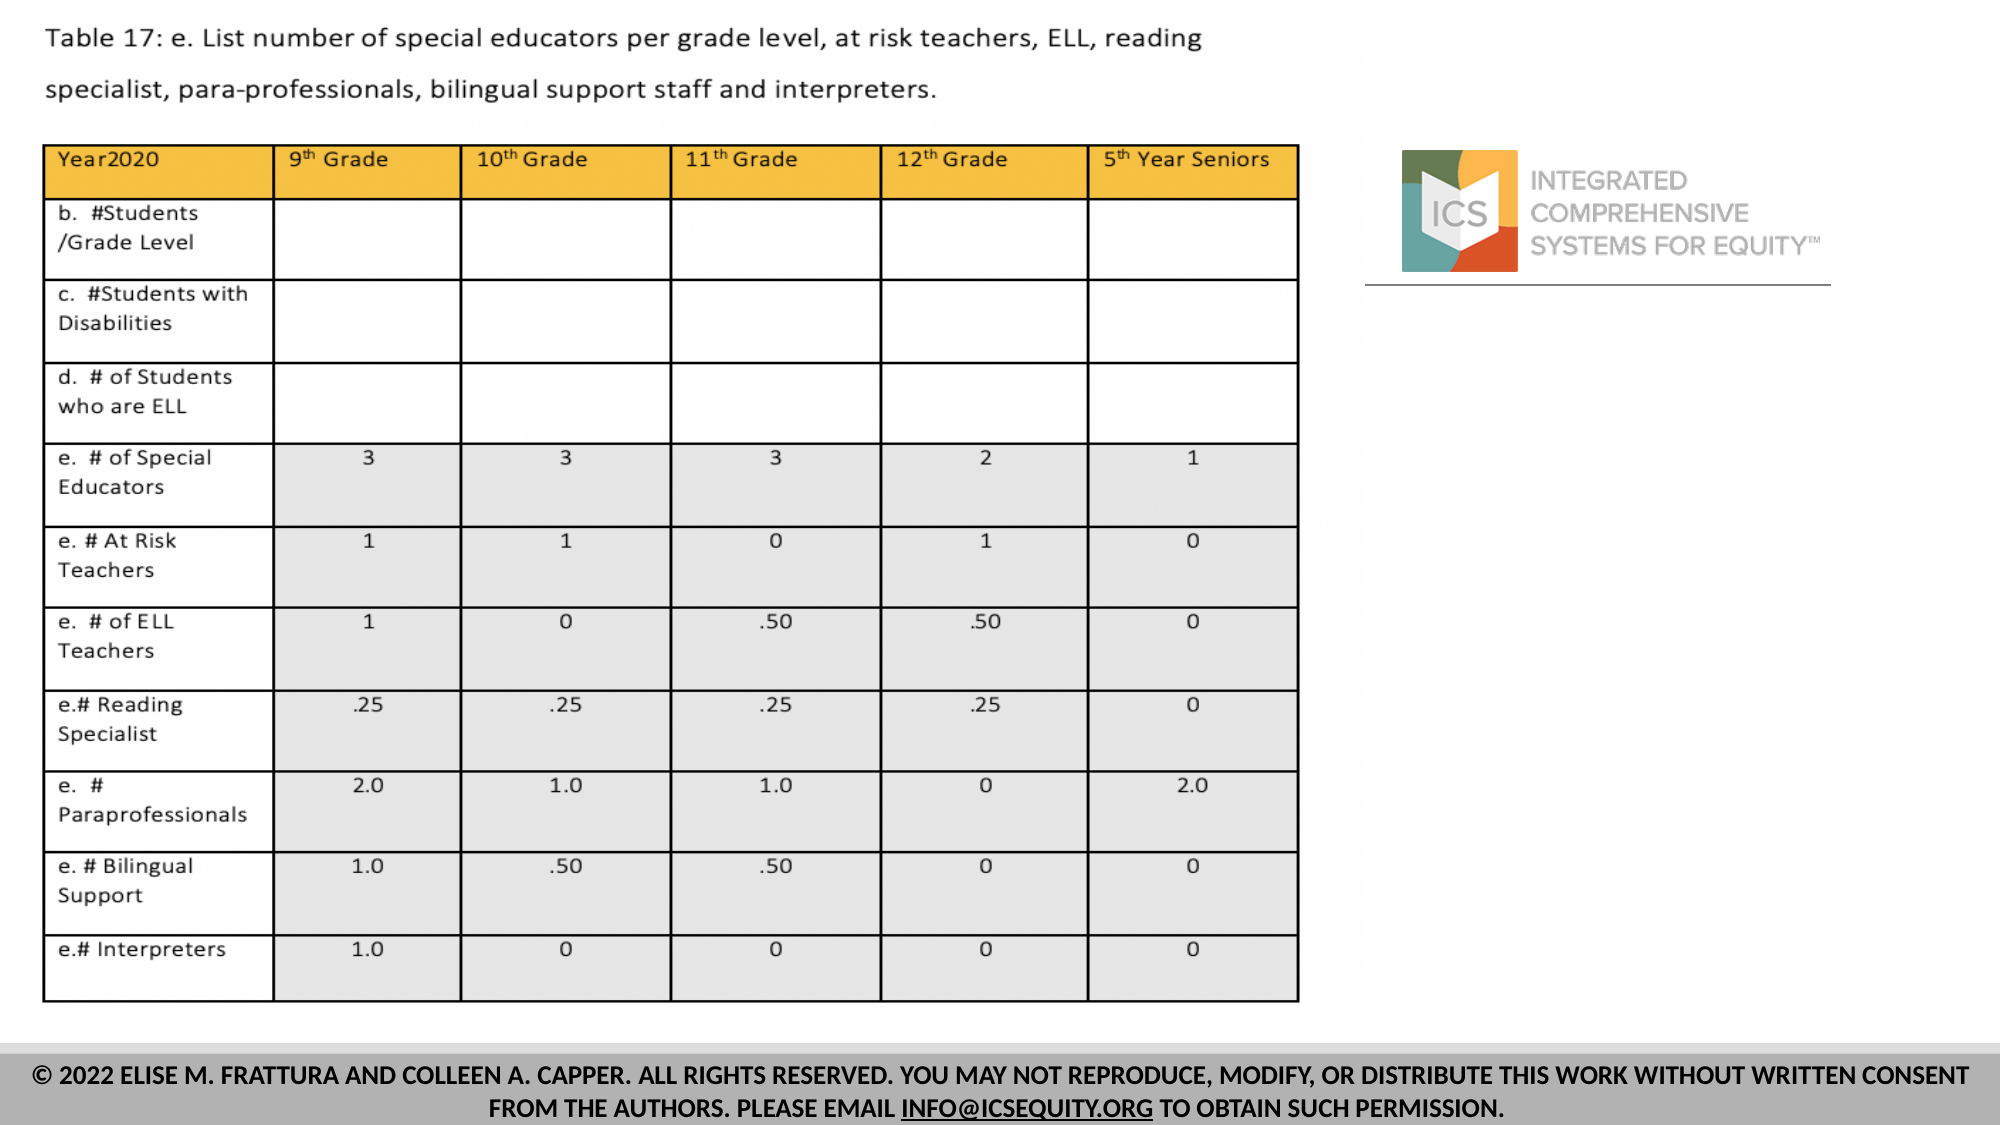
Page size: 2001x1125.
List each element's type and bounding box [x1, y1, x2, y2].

picture [1402, 150, 1820, 272]
list [0, 22, 1365, 1032]
